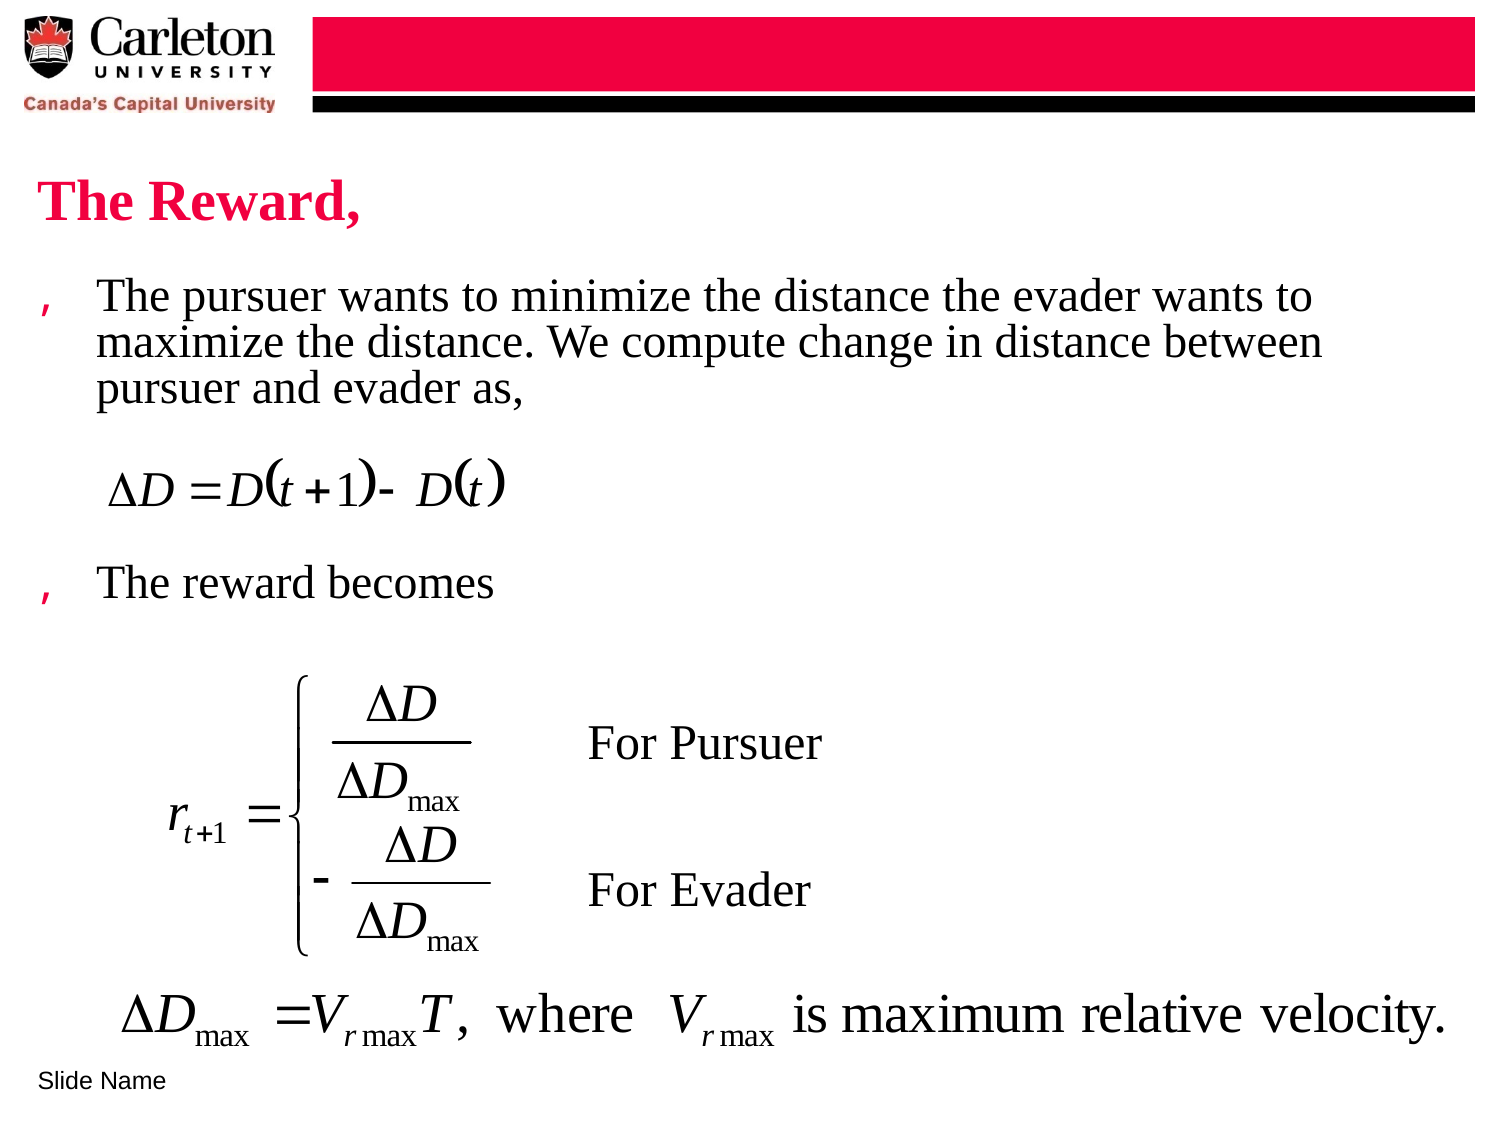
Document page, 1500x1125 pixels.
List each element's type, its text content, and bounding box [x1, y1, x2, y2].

list The pursuer wants to minimize the distance the evader wants to maximize the distance. We compute change in distance between pursuer and evader as, The reward becomes [39, 274, 1428, 1026]
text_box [100, 455, 509, 528]
text_box For Pursuer [572, 701, 928, 777]
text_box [159, 662, 503, 970]
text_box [111, 975, 1459, 1061]
title The Reward, [37, 162, 1438, 301]
text_box For Evader [572, 849, 833, 925]
picture [24, 16, 275, 113]
